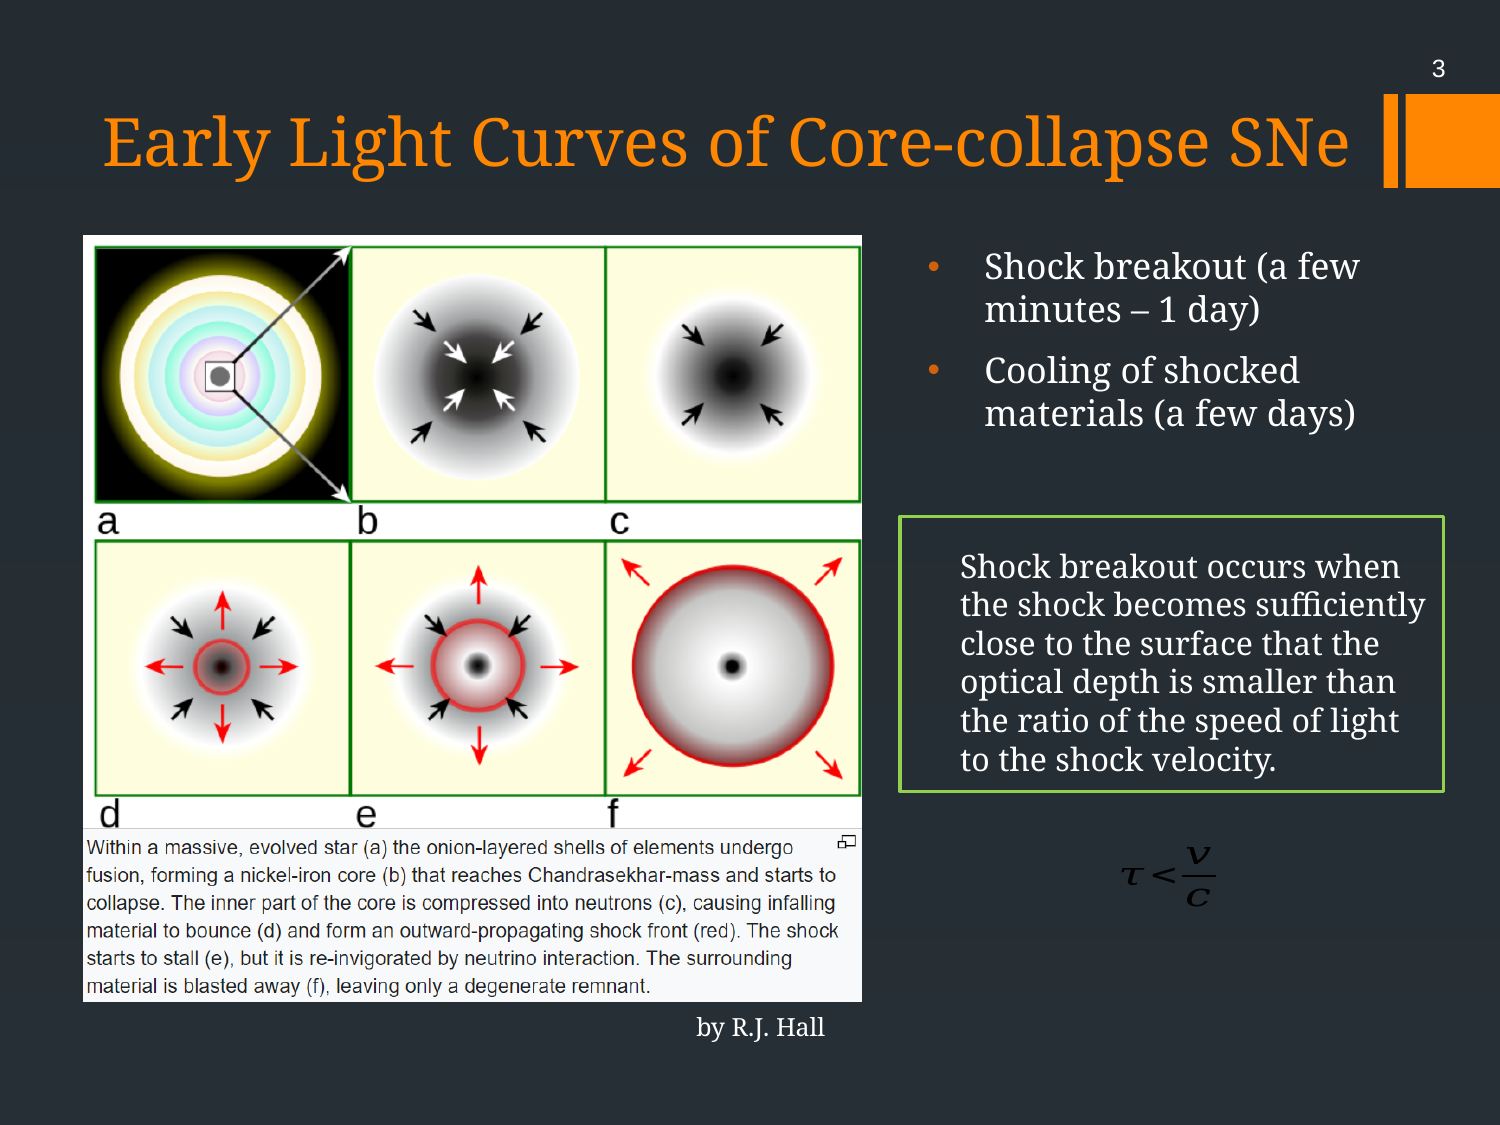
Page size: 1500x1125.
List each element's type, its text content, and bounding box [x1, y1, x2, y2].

text_box Shock breakout occurs when the shock becomes sufficiently close to the surface that the optical depth is smaller than the ratio of the speed of light to the shock velocity. [898, 515, 1445, 793]
text_box Early Light Curves of Core-collapse SNe [87, 10, 1375, 188]
slide_number 3 [1306, 42, 1461, 93]
picture [83, 234, 863, 1002]
text_box Shock breakout (a few minutes – 1 day) Cooling of shocked materials (a few days) [866, 213, 1382, 491]
text_box by R.J. Hall [674, 1013, 844, 1049]
